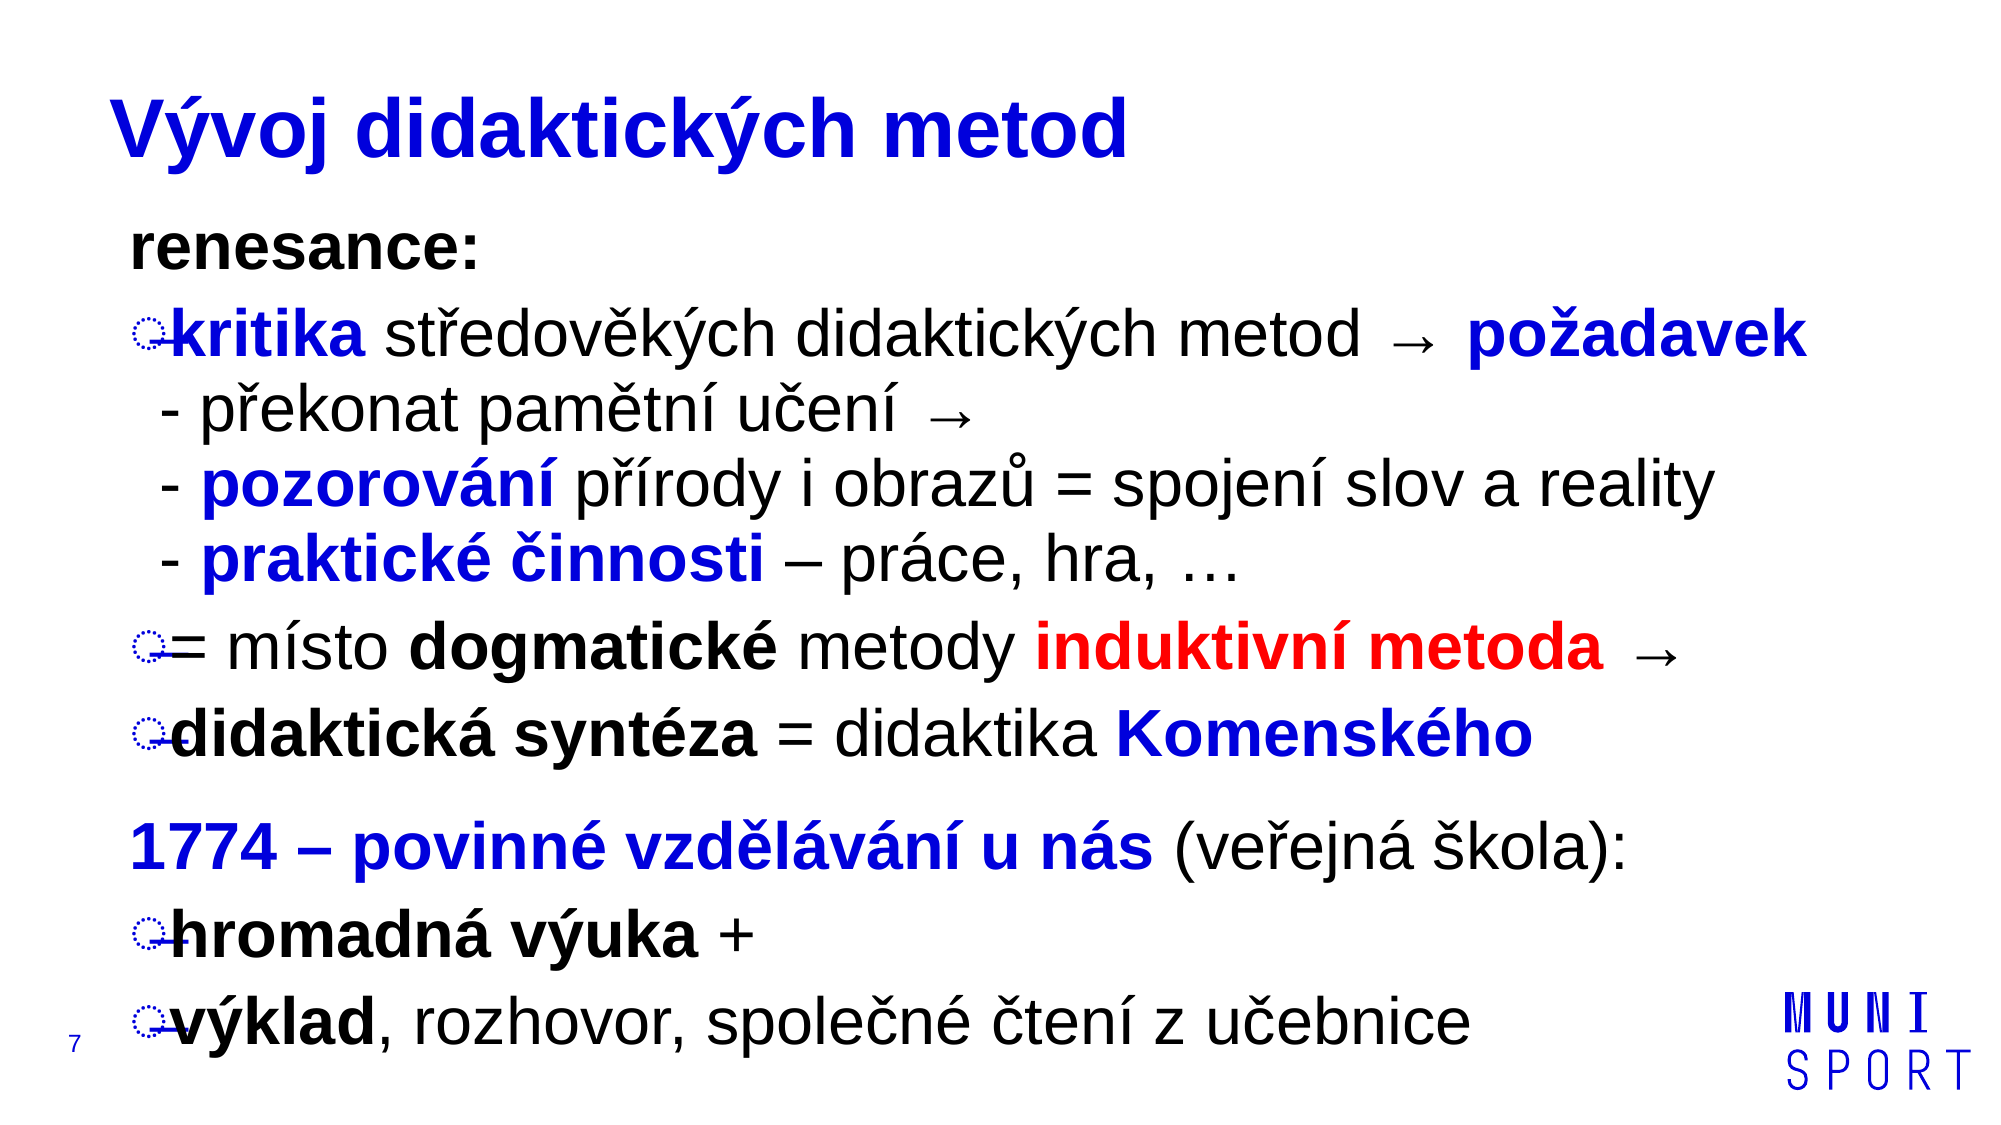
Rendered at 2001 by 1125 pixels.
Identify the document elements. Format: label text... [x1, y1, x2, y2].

title Vývoj didaktických metod [109, 90, 1874, 165]
list renesance: kritika středověkých didaktických metod → požadavek - překonat pamětní učení → - pozorování přírody i obrazů = spojení slov a reality - praktické činnosti – práce, hra, … = místo dogmatické metody induktivní metoda → didaktická syntéza = didaktika Komenského 1774 – povinné vzdělávání u nás (veřejná škola): hromadná výuka + výklad, rozhovor, společné čtení z učebnice [118, 207, 1883, 1080]
slide_number 7 [67, 1021, 110, 1063]
